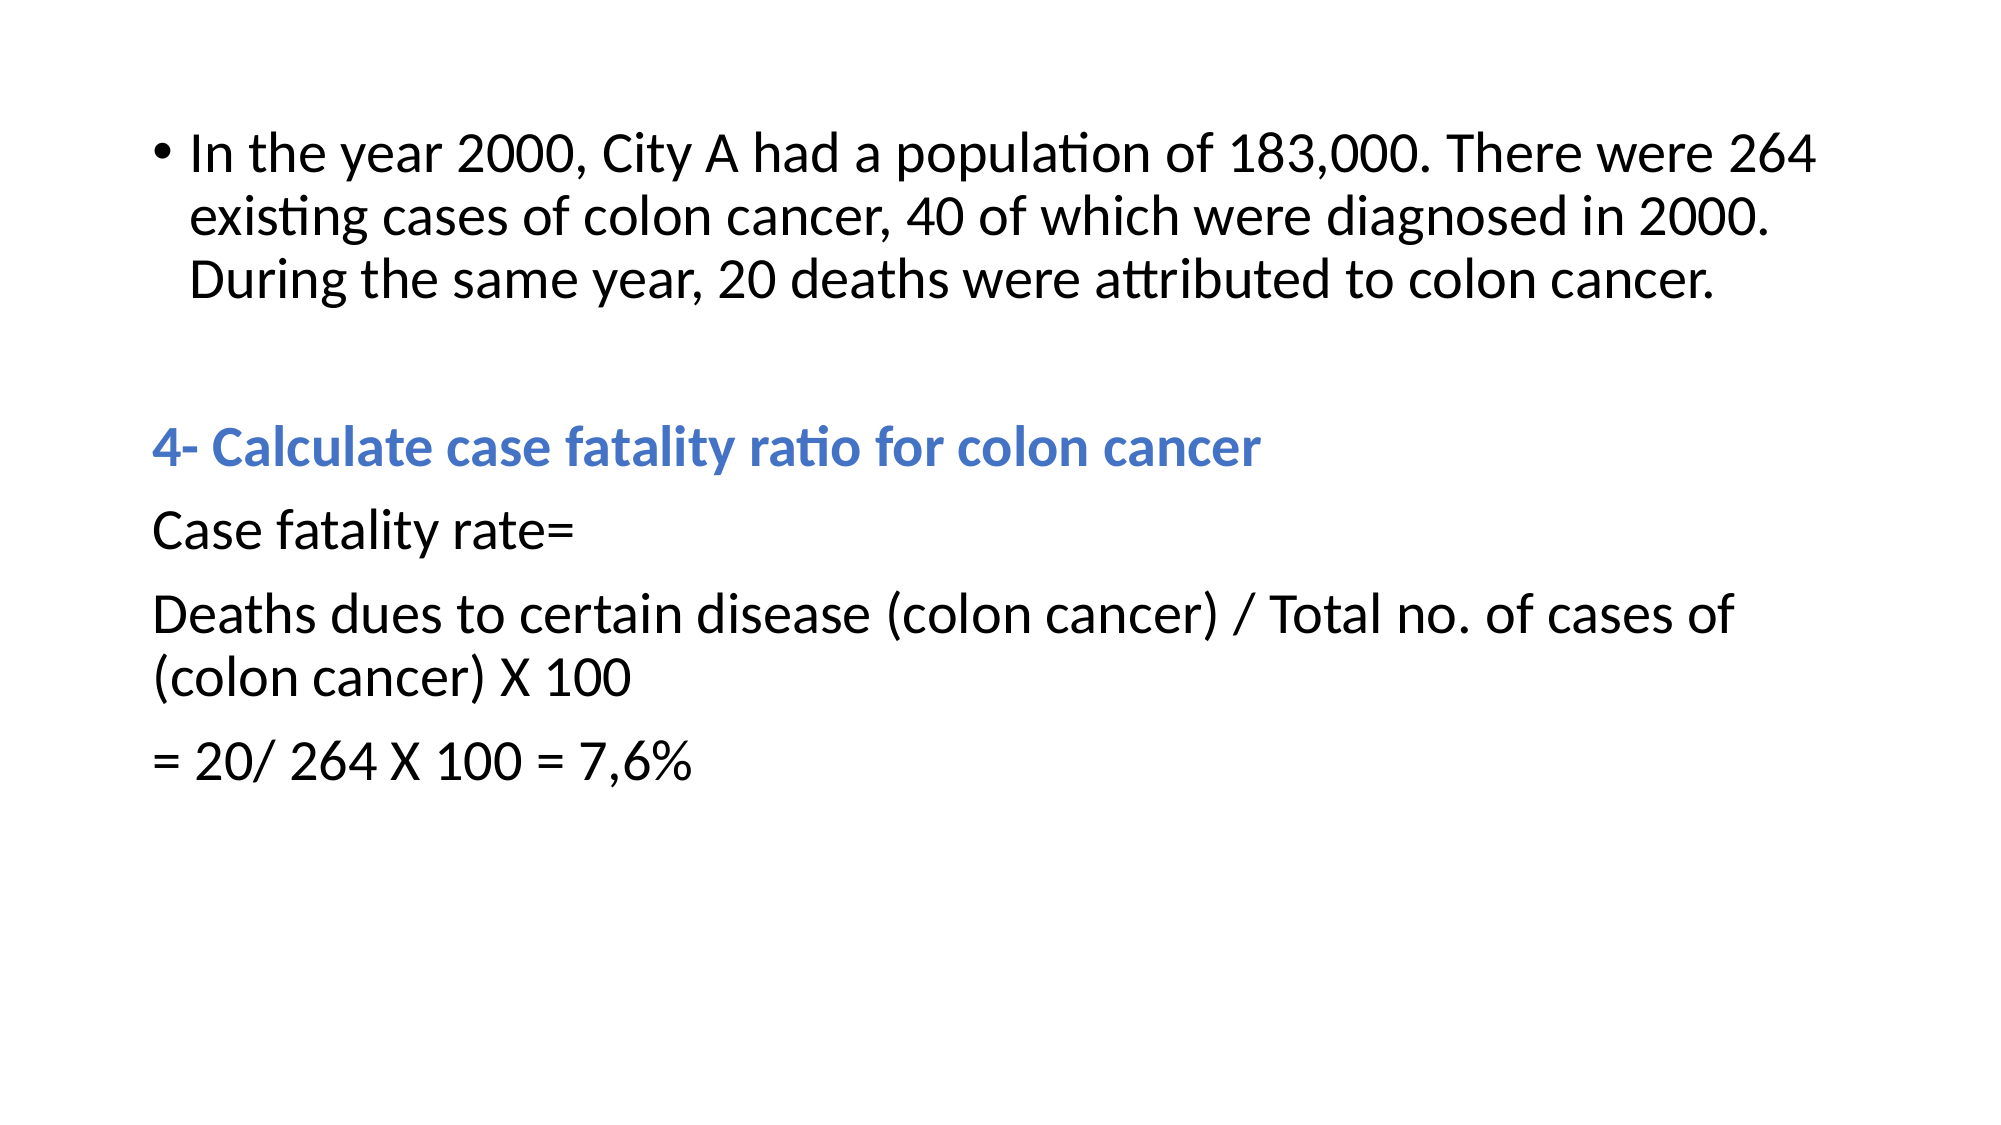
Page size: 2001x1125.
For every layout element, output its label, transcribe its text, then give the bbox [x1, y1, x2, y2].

list In the year 2000, City A had a population of 183,000. There were 264 existing cases of colon cancer, 40 of which were diagnosed in 2000. During the same year, 20 deaths were attributed to colon cancer. 4- Calculate case fatality ratio for colon cancer Case fatality rate= Deaths dues to certain disease (colon cancer) / Total no. of cases of (colon cancer) X 100 = 20/ 264 X 100 = 7,6% [137, 114, 1863, 1014]
